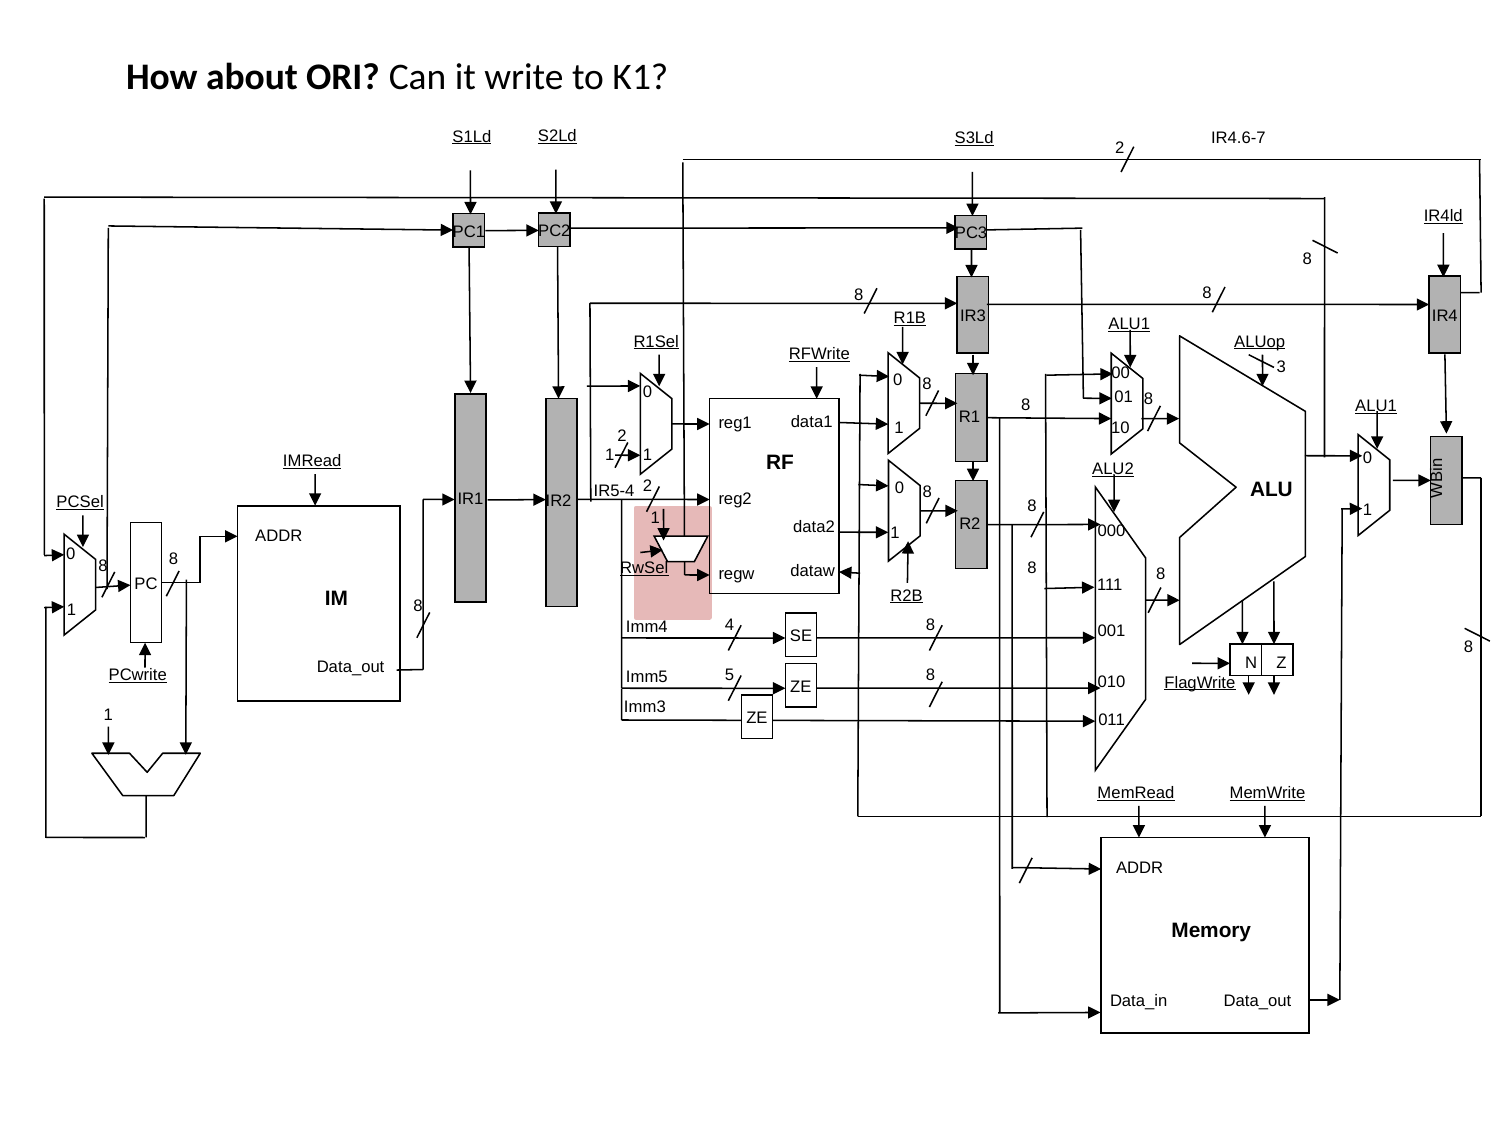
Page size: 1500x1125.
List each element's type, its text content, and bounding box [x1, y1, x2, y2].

text_box [684, 417, 703, 431]
text_box [860, 417, 879, 430]
text_box [933, 398, 958, 410]
text_box [237, 598, 400, 701]
text_box R1 [944, 398, 996, 434]
text_box [955, 541, 987, 569]
text_box PC1 [453, 213, 485, 248]
text_box FlagWrite [1149, 664, 1251, 699]
text_box [1192, 657, 1230, 664]
text_box 011 [1083, 700, 1140, 736]
text_box [64, 571, 96, 614]
text_box 1 [635, 499, 675, 507]
text_box R2 [944, 505, 996, 541]
text_box Memory [1156, 908, 1266, 949]
text_box [888, 396, 920, 429]
text_box IR1 [454, 394, 487, 603]
text_box 4 [709, 606, 749, 642]
text_box [749, 682, 786, 695]
text_box [44, 549, 65, 562]
text_box [634, 591, 712, 620]
text_box [549, 169, 563, 214]
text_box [106, 225, 454, 590]
text_box [998, 1006, 1101, 1019]
text_box dataw [775, 552, 850, 587]
text_box PC [130, 598, 162, 643]
text_box [1132, 810, 1146, 838]
text_box 000 [1082, 511, 1141, 547]
text_box 8 [910, 656, 950, 692]
text_box [44, 601, 65, 614]
text_box Imm5 [610, 658, 621, 688]
text_box 8 [1187, 274, 1227, 310]
text_box [709, 398, 839, 594]
text_box [1341, 502, 1363, 515]
text_box 0 [878, 361, 918, 396]
text_box 001 [1082, 612, 1141, 648]
text_box ALU1 [1093, 306, 1165, 341]
text_box 8 [1141, 555, 1179, 591]
text_box 1 [1347, 490, 1387, 526]
text_box [888, 352, 899, 361]
text_box 1 [628, 436, 668, 472]
text_box [888, 445, 899, 454]
text_box [1084, 367, 1113, 378]
text_box 8 [1449, 628, 1489, 664]
text_box [552, 247, 565, 399]
text_box [1371, 423, 1384, 449]
text_box IR4.6-7 [1196, 119, 1281, 155]
text_box [888, 504, 921, 540]
text_box Data_out [302, 648, 400, 683]
text_box [839, 566, 861, 579]
text_box IR5-4 [578, 472, 650, 508]
text_box Imm4 [610, 608, 683, 643]
text_box S2Ld [523, 117, 592, 153]
text_box 8 [1047, 549, 1052, 585]
text_box How about ORI? Can it write to K1? [111, 44, 684, 105]
text_box [810, 371, 823, 399]
text_box [955, 480, 987, 505]
text_box [933, 505, 958, 518]
text_box PCwrite [93, 656, 182, 692]
text_box [888, 460, 900, 469]
text_box [858, 479, 889, 492]
text_box 1 [875, 514, 915, 549]
text_box [955, 434, 987, 462]
text_box RF [751, 441, 809, 481]
text_box [1242, 675, 1255, 695]
text_box [1256, 373, 1265, 387]
text_box R1Sel [684, 323, 694, 358]
text_box IR2 [530, 481, 587, 517]
text_box [955, 373, 987, 398]
text_box [901, 541, 915, 583]
text_box RFWrite [774, 335, 865, 371]
text_box data2 [778, 508, 850, 544]
text_box ZE [785, 663, 817, 708]
text_box [966, 460, 980, 482]
text_box IR4ld [1408, 197, 1478, 233]
text_box 0 [879, 469, 919, 504]
text_box [942, 297, 958, 310]
text_box ALU1 [1340, 387, 1412, 423]
text_box 01 [1099, 378, 1148, 414]
text_box ALUop [1219, 323, 1301, 358]
text_box 0 [51, 535, 91, 571]
text_box [888, 549, 903, 562]
text_box 1 [51, 590, 91, 626]
text_box PC2 [538, 213, 571, 247]
text_box [1258, 810, 1272, 838]
text_box [1304, 449, 1363, 462]
text_box 00 [1096, 375, 1100, 389]
text_box [1358, 458, 1390, 513]
text_box [1107, 486, 1121, 511]
text_box [487, 493, 546, 506]
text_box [604, 508, 708, 586]
text_box [91, 753, 201, 796]
text_box IR3 [957, 276, 989, 354]
text_box 8 [1287, 240, 1327, 275]
text_box R1Sel [618, 323, 683, 358]
text_box ALU [1235, 467, 1308, 508]
text_box ALU2 [1077, 450, 1149, 486]
text_box [1155, 413, 1180, 425]
text_box [1095, 486, 1113, 511]
text_box N [1230, 644, 1261, 679]
text_box 8 [83, 546, 101, 582]
text_box 8 [1012, 486, 1052, 522]
text_box 8 [1013, 549, 1046, 585]
text_box R2B [875, 576, 938, 612]
text_box 8 [1145, 380, 1169, 416]
text_box [102, 731, 115, 755]
text_box 5 [709, 656, 749, 692]
text_box [685, 493, 703, 506]
text_box [179, 598, 193, 755]
text_box [1179, 335, 1306, 487]
text_box [1267, 581, 1281, 645]
text_box [570, 221, 959, 235]
text_box ADDR [1101, 849, 1179, 885]
text_box 8 [907, 472, 947, 508]
text_box reg2 [703, 480, 767, 516]
text_box IR4 [1429, 276, 1461, 353]
text_box [1028, 862, 1101, 875]
text_box Data_in [1095, 982, 1183, 1017]
text_box Imm5 [622, 658, 683, 693]
text_box [966, 354, 980, 376]
text_box [1440, 354, 1453, 434]
text_box [749, 631, 786, 645]
text_box 8 [910, 606, 950, 642]
text_box MemRead [1082, 774, 1190, 810]
text_box R1B [878, 299, 942, 335]
text_box S3Ld [939, 119, 1009, 155]
text_box 8 [398, 598, 438, 623]
text_box [138, 642, 152, 656]
text_box 3 [1261, 348, 1301, 383]
text_box [485, 224, 539, 237]
text_box PC3 [955, 215, 987, 249]
text_box 1 [879, 409, 919, 445]
text_box MemWrite [1214, 774, 1321, 810]
text_box [1111, 445, 1123, 455]
text_box 2 [1100, 129, 1134, 164]
text_box 2 [650, 472, 668, 499]
text_box Data_out [1208, 982, 1307, 1017]
text_box 0 [628, 373, 668, 409]
text_box SE [785, 612, 817, 657]
text_box [1227, 298, 1430, 311]
text_box [1430, 506, 1463, 525]
text_box [1179, 488, 1306, 645]
text_box Imm3 [609, 688, 681, 724]
text_box IM [310, 598, 363, 617]
text_box 010 [1082, 663, 1141, 698]
text_box regw [709, 555, 770, 591]
text_box S1Ld [437, 118, 507, 153]
text_box [1430, 436, 1463, 450]
text_box [545, 517, 578, 607]
text_box [64, 626, 76, 636]
text_box [545, 398, 578, 481]
text_box 0 [1348, 439, 1388, 475]
text_box [1095, 547, 1146, 708]
text_box WBin [1418, 450, 1469, 506]
text_box [464, 170, 477, 215]
text_box [896, 335, 909, 365]
text_box [1309, 993, 1340, 1007]
text_box 10 [1096, 409, 1145, 445]
text_box data1 [775, 403, 848, 439]
text_box [965, 249, 978, 278]
text_box [1155, 593, 1179, 607]
text_box 8 [839, 276, 879, 311]
text_box 00 [1096, 354, 1145, 378]
text_box 111 [1082, 566, 1138, 602]
text_box [966, 171, 979, 216]
text_box [859, 369, 890, 383]
text_box 8 [1006, 386, 1045, 421]
text_box [1437, 233, 1450, 278]
text_box [640, 395, 672, 453]
text_box Z [1261, 644, 1302, 679]
text_box [1358, 526, 1371, 536]
text_box [1236, 600, 1249, 645]
text_box reg1 [703, 404, 767, 440]
text_box 2 [602, 417, 636, 453]
text_box [1101, 837, 1310, 1033]
text_box ZE [741, 694, 773, 739]
text_box [1124, 341, 1137, 368]
text_box [1095, 736, 1120, 771]
text_box PCSel [41, 483, 101, 519]
text_box 8 [907, 365, 947, 401]
text_box 1 [88, 695, 128, 731]
text_box [1267, 675, 1281, 695]
text_box [464, 248, 477, 393]
text_box 1 [591, 436, 628, 472]
